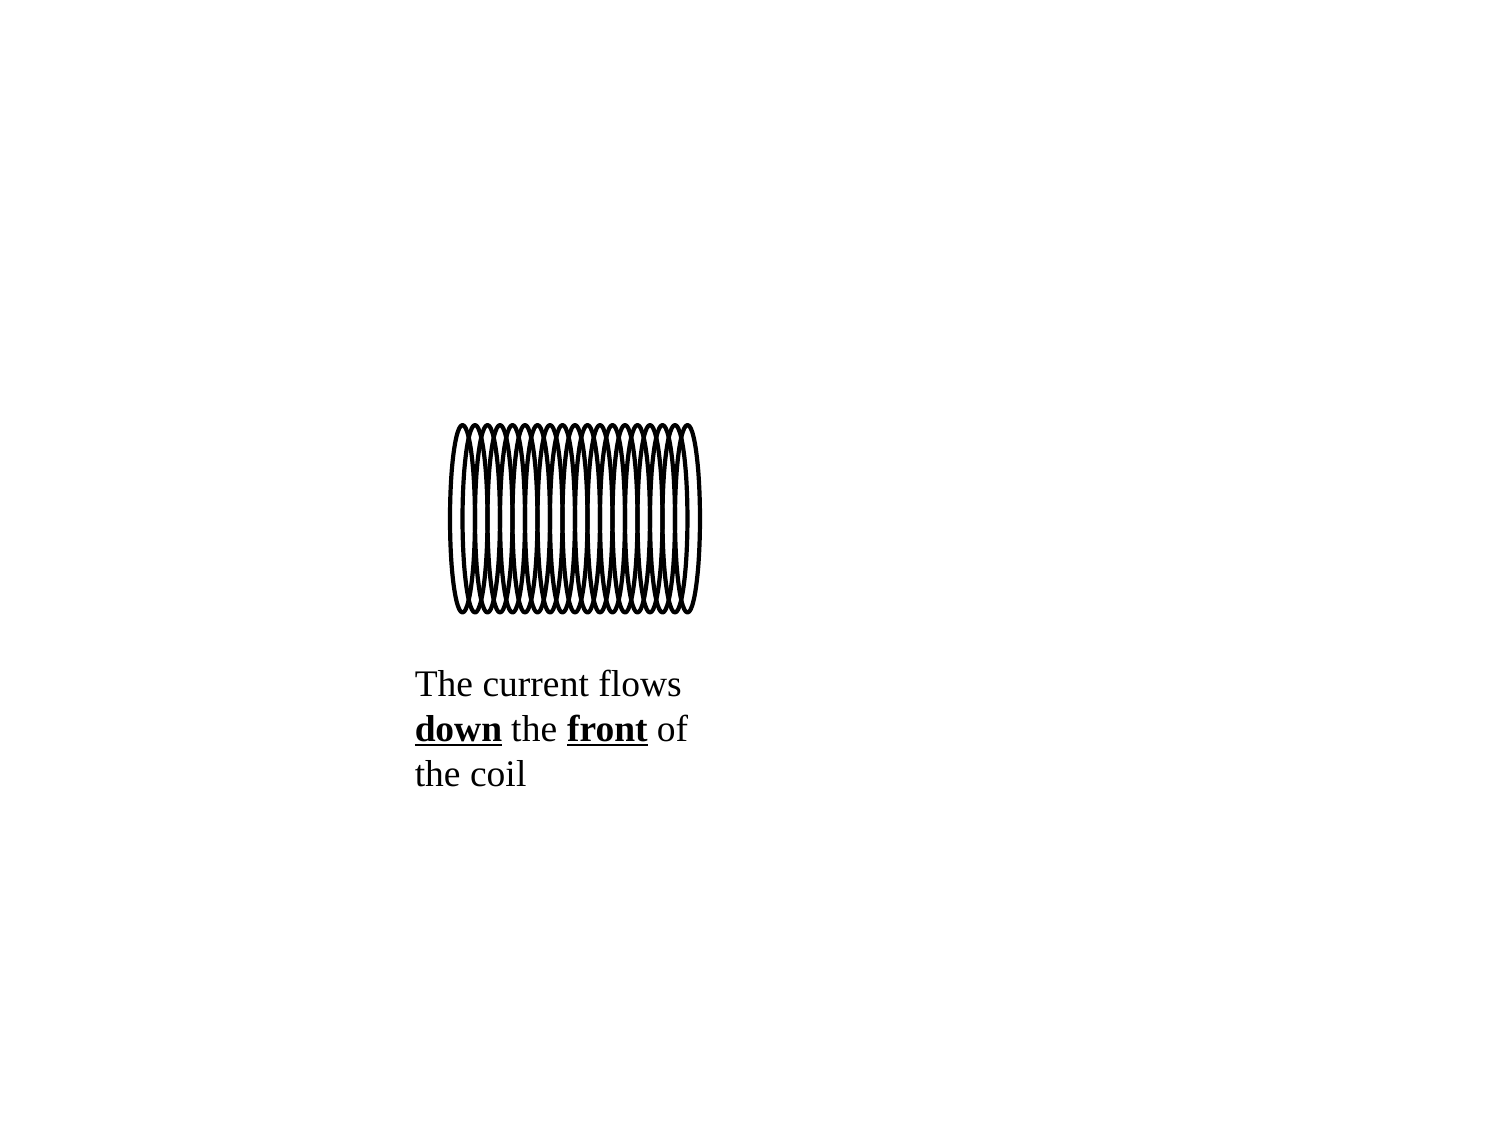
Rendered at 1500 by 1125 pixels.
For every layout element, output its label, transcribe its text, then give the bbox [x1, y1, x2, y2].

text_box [449, 424, 701, 613]
text_box The current flows down the front of the coil [399, 651, 750, 802]
